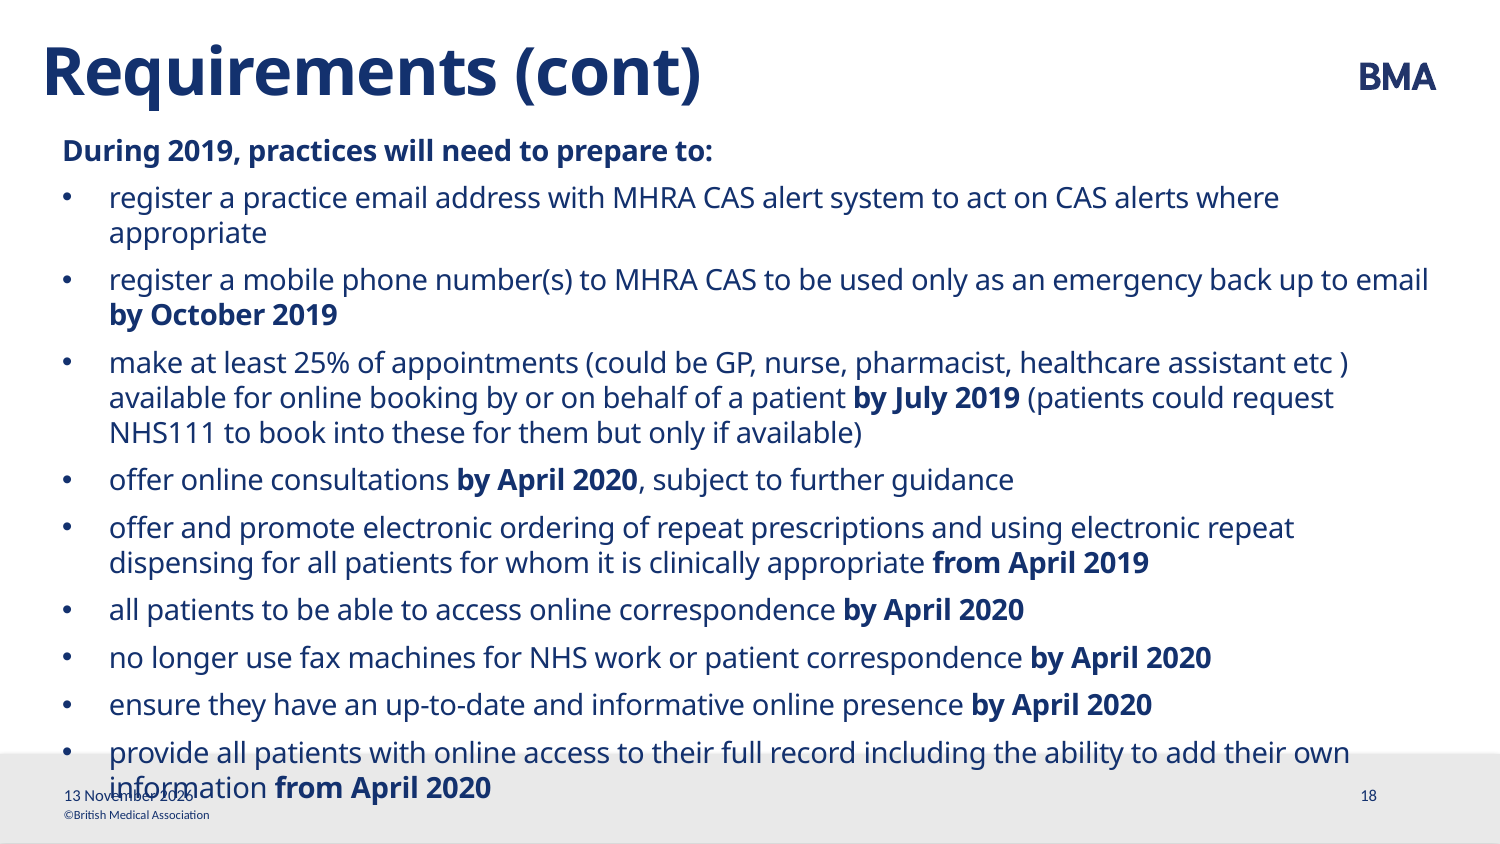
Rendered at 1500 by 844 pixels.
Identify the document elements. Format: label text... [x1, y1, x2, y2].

list During 2019, practices will need to prepare to: register a practice email address with MHRA CAS alert system to act on CAS alerts where appropriate register a mobile phone number(s) to MHRA CAS to be used only as an emergency back up to email by October 2019 make at least 25% of appointments (could be GP, nurse, pharmacist, healthcare assistant etc ) available for online booking by or on behalf of a patient by July 2019 (patients could request NHS111 to book into these for them but only if available) offer online consultations by April 2020, subject to further guidance offer and promote electronic ordering of repeat prescriptions and using electronic repeat dispensing for all patients for whom it is clinically appropriate from April 2019 all patients to be able to access online correspondence by April 2020 no longer use fax machines for NHS work or patient correspondence by April 2020 ensure they have an up-to-date and informative online presence by April 2020 provide all patients with online access to their full record including the ability to add their own information from April 2020 [62, 131, 1431, 635]
text_box Requirements (cont) [41, 37, 1201, 119]
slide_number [63, 784, 539, 805]
slide_number 18 [1360, 784, 1403, 805]
